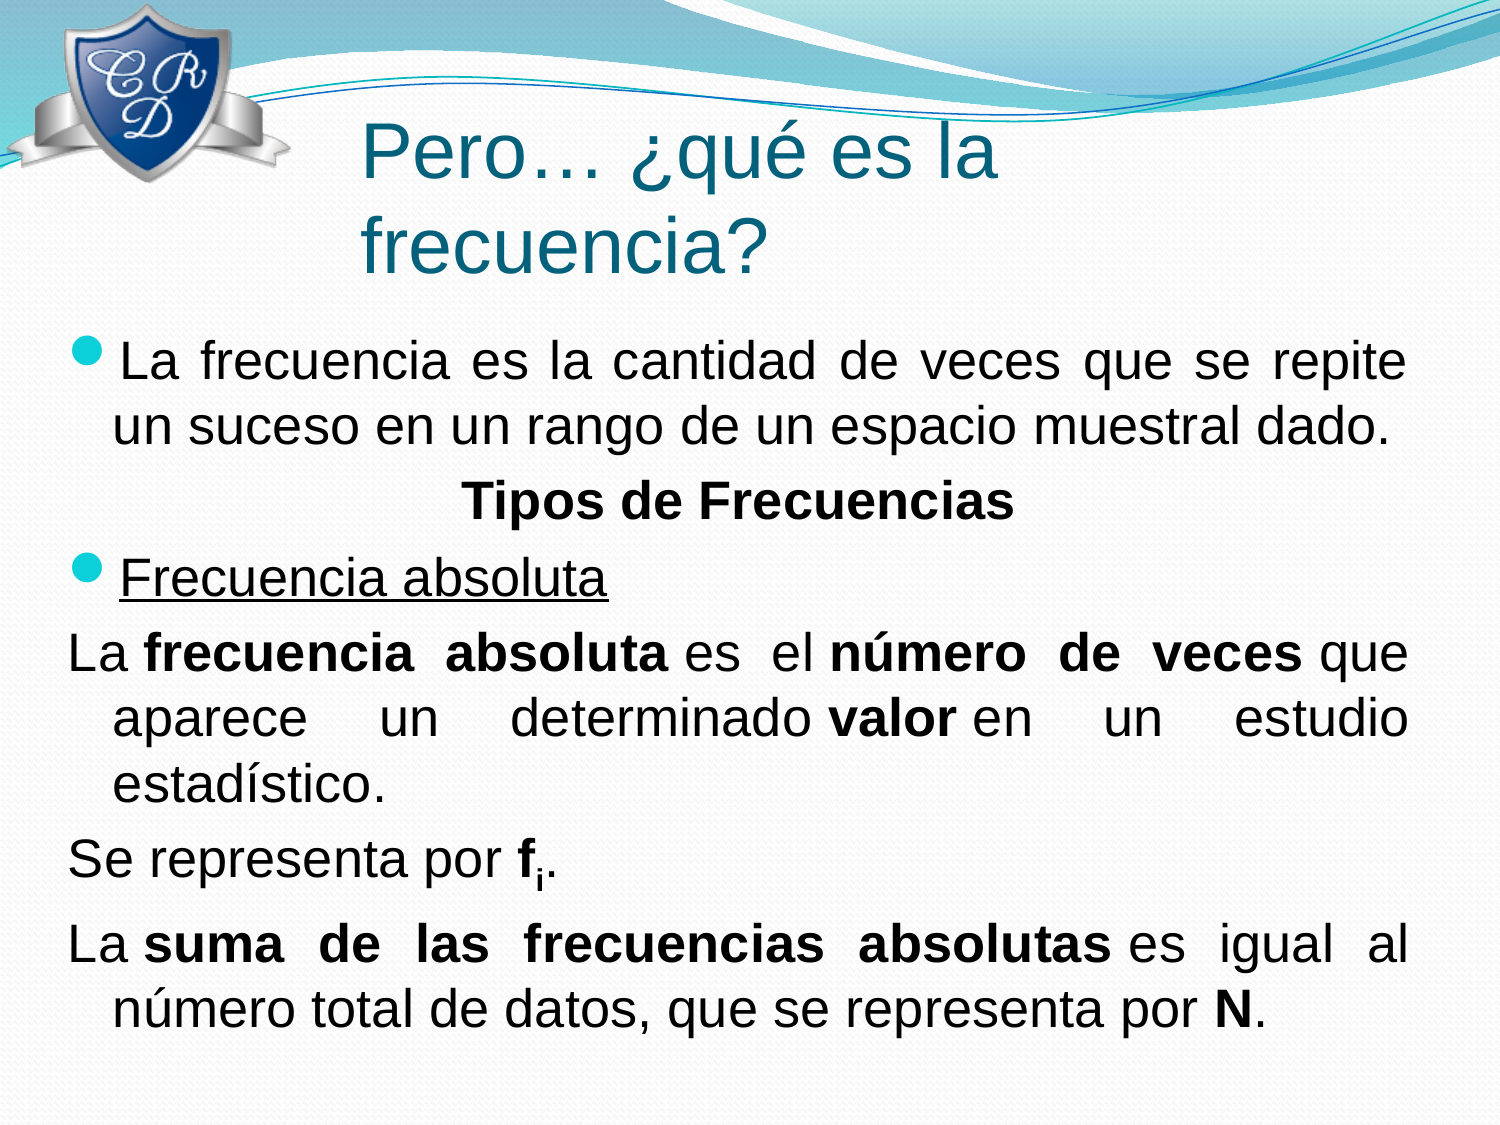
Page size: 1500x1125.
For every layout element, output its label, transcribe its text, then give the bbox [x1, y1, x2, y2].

title Pero… ¿qué es la frecuencia? [360, 90, 1414, 289]
list La frecuencia es la cantidad de veces que se repite un suceso en un rango de un espacio muestral dado. Tipos de Frecuencias Frecuencia absoluta La frecuencia absoluta es el número de veces que aparece un determinado valor en un estudio estadístico. Se representa por fi. La suma de las frecuencias absolutas es igual al número total de datos, que se representa por N. [53, 317, 1425, 1094]
picture [0, 0, 299, 197]
